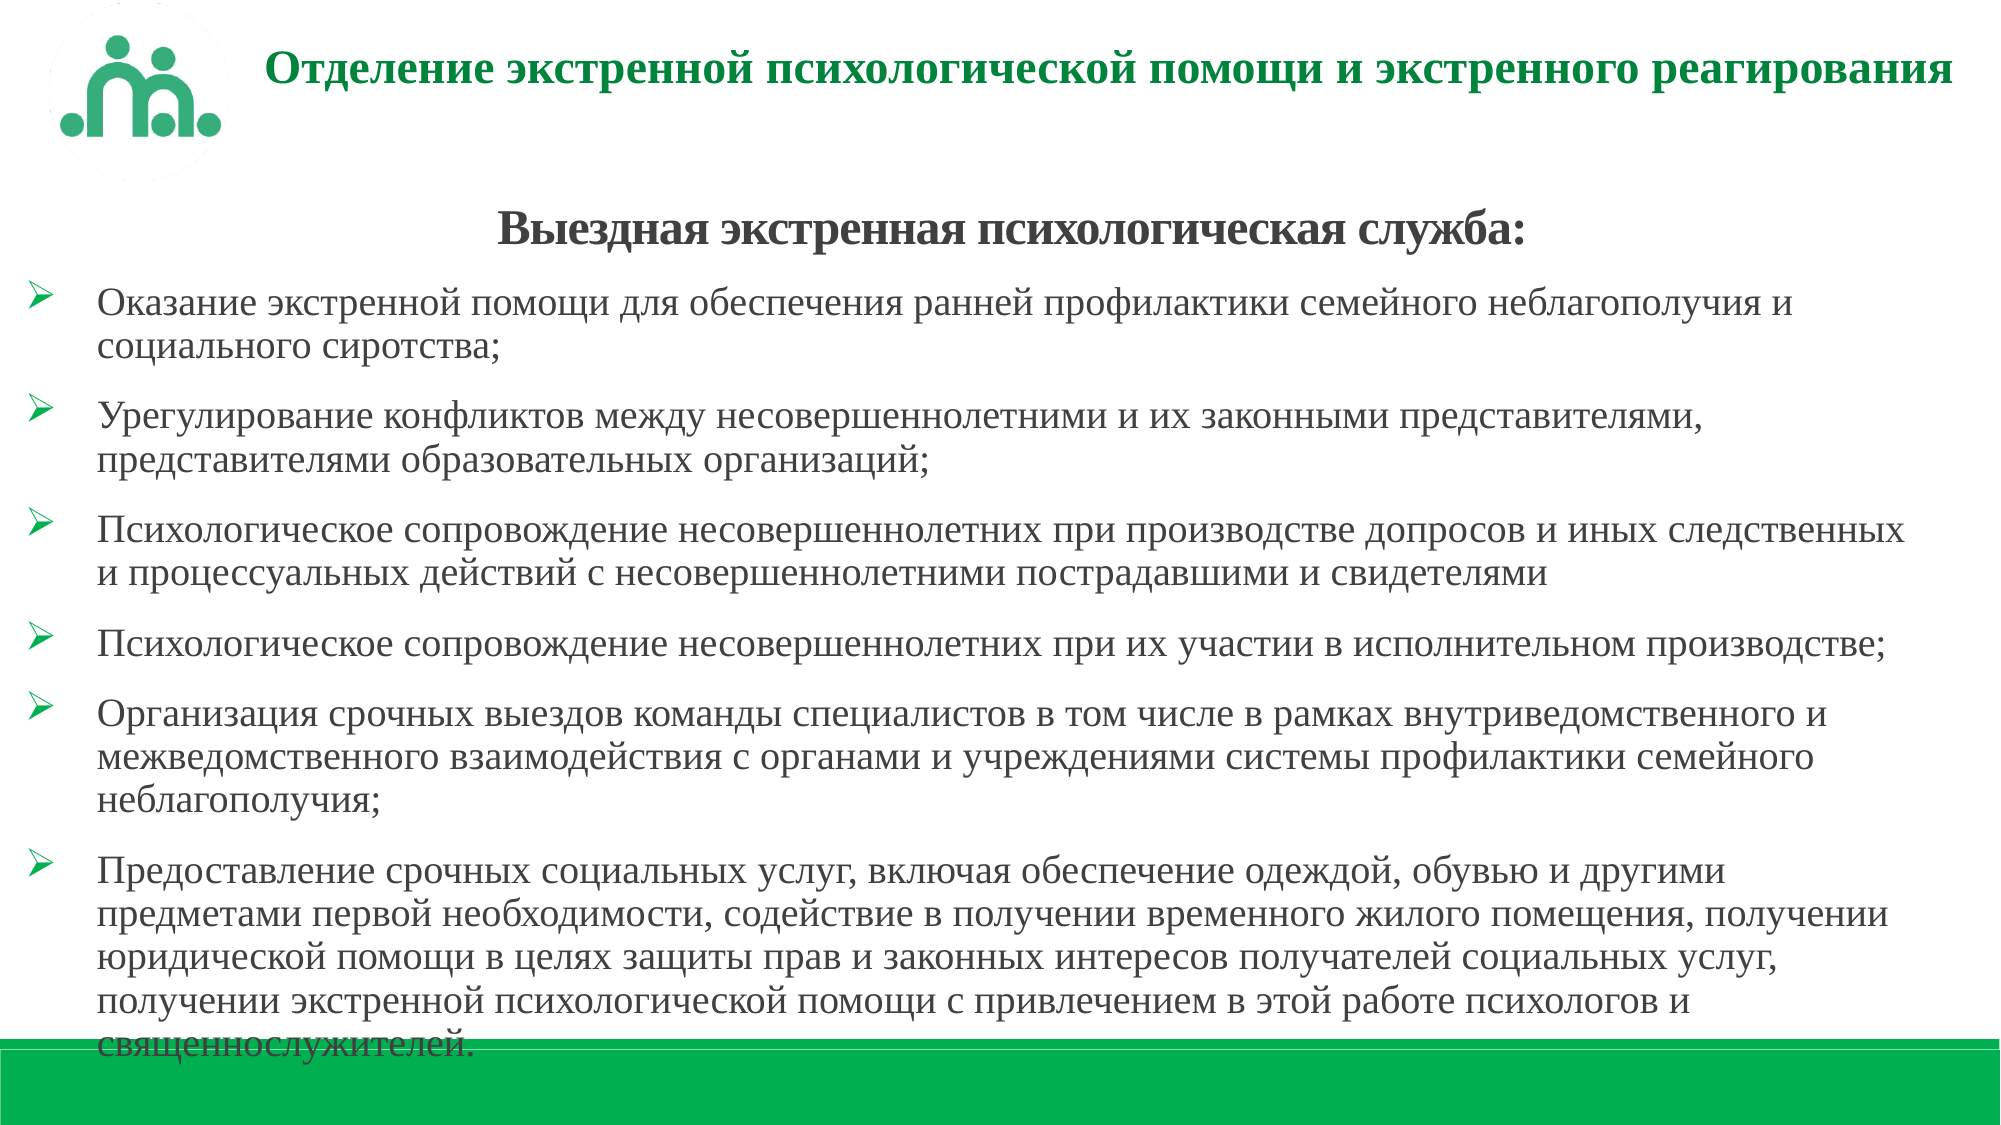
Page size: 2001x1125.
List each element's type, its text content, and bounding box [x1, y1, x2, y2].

list Оказание экстренной помощи для обеспечения ранней профилактики семейного неблагополучия и социального сиротства; Урегулирование конфликтов между несовершеннолетними и их законными представителями, представителями образовательных организаций; Психологическое сопровождение несовершеннолетних при производстве допросов и иных следственных и процессуальных действий с несовершеннолетними пострадавшими и свидетелями Психологическое сопровождение несовершеннолетних при их участии в исполнительном производстве; Организация срочных выездов команды специалистов в том числе в рамках внутриведомственного и межведомственного взаимодействия с органами и учреждениями системы профилактики семейного неблагополучия; Предоставление срочных социальных услуг, включая обеспечение одеждой, обувью и другими предметами первой необходимости, содействие в получении временного жилого помещения, получении юридической помощи в целях защиты прав и законных интересов получателей социальных услуг, получении экстренной психологической помощи с привлечением в этой работе психологов и священнослужителей. [25, 272, 1931, 1079]
text_box Отделение экстренной психологической помощи и экстренного реагирования [249, 28, 2000, 101]
picture [48, 0, 229, 182]
title Выездная экстренная психологическая служба: [205, 189, 1820, 262]
